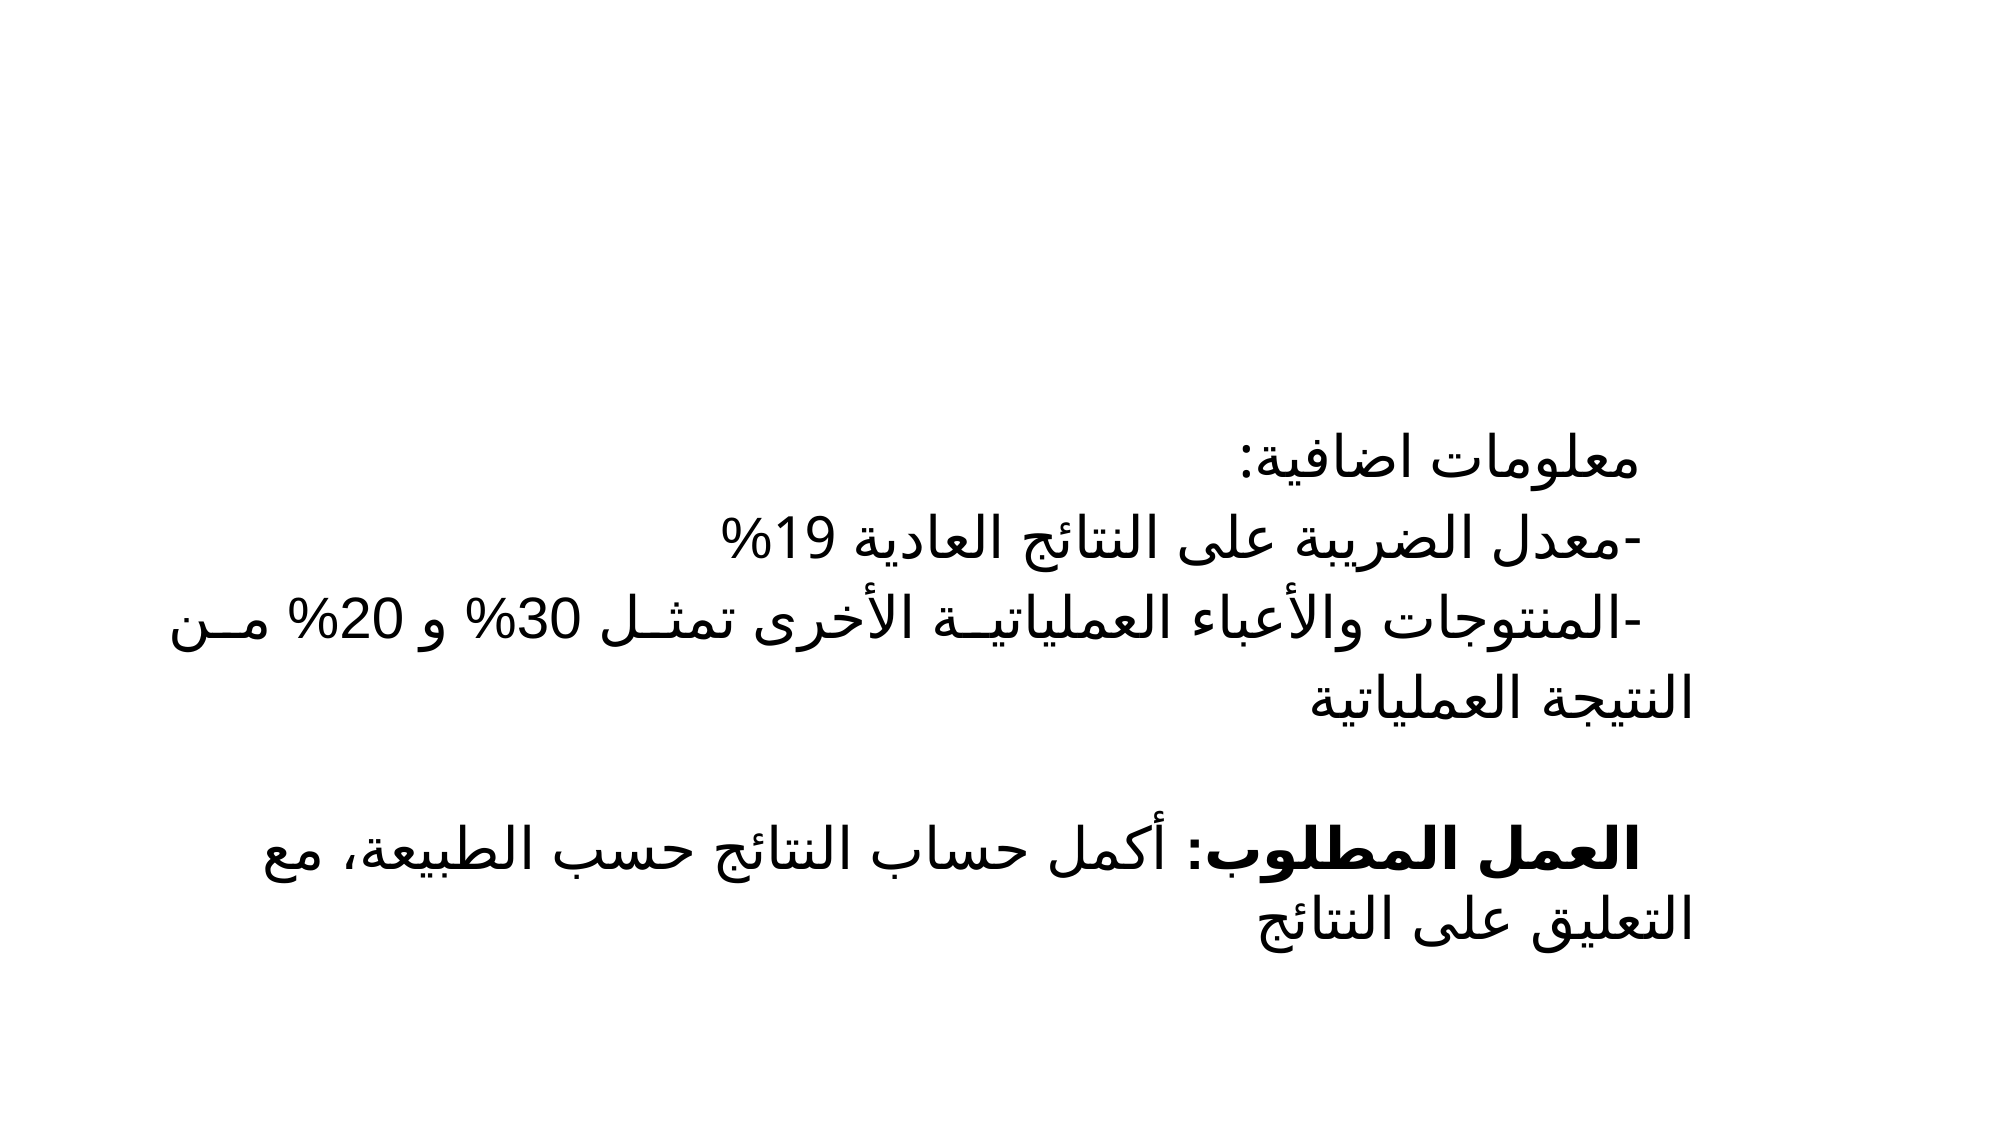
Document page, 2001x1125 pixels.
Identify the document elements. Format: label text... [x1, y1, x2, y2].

text_box معلومات اضافية: -معدل الضريبة على النتائج العادية 19% -المنتوجات والأعباء العملياتية الأخرى تمثل 30% و 20% من النتيجة العملياتية العمل المطلوب: أكمل حساب النتائج حسب الطبيعة، مع التعليق على النتائج [154, 401, 1711, 959]
